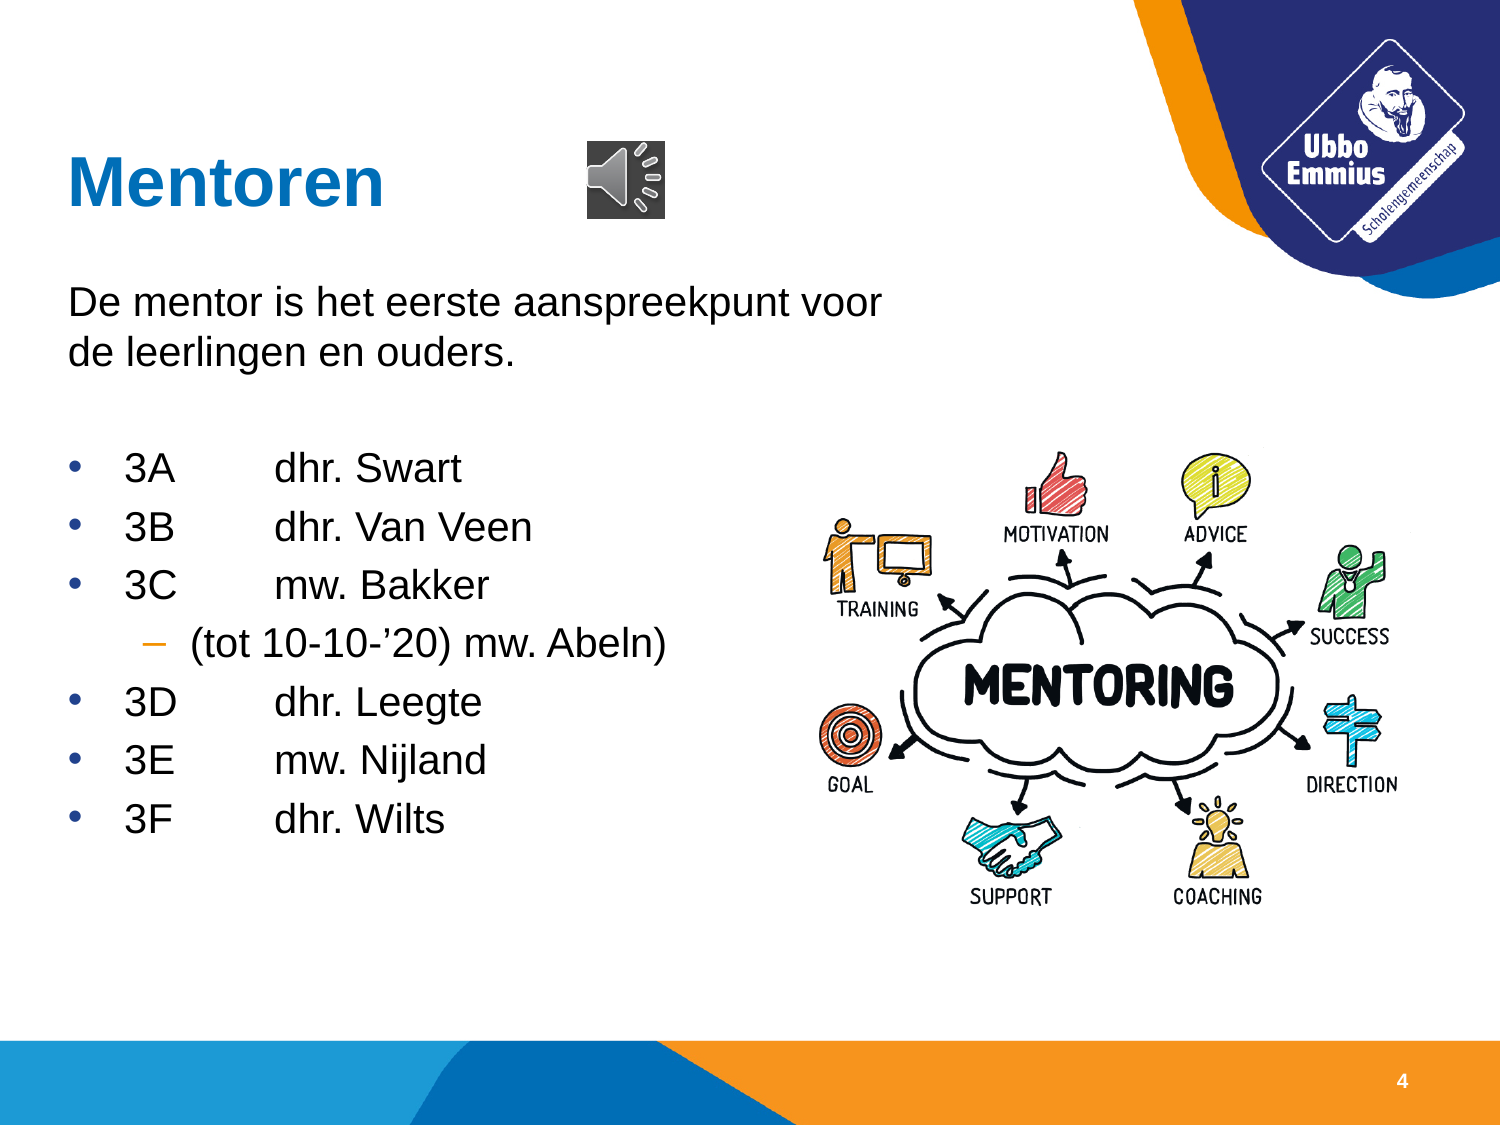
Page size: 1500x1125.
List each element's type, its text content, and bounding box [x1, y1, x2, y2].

picture [0, 0, 1500, 1125]
title Mentoren [53, 127, 1199, 232]
list De mentor is het eerste aanspreekpunt voor de leerlingen en ouders. 3A dhr. Swart 3B dhr. Van Veen 3C mw. Bakker (tot 10-10-’20) mw. Abeln) 3D dhr. Leegte 3E mw. Nijland 3F dhr. Wilts [53, 267, 916, 1000]
slide_number 4 [1382, 1060, 1459, 1103]
